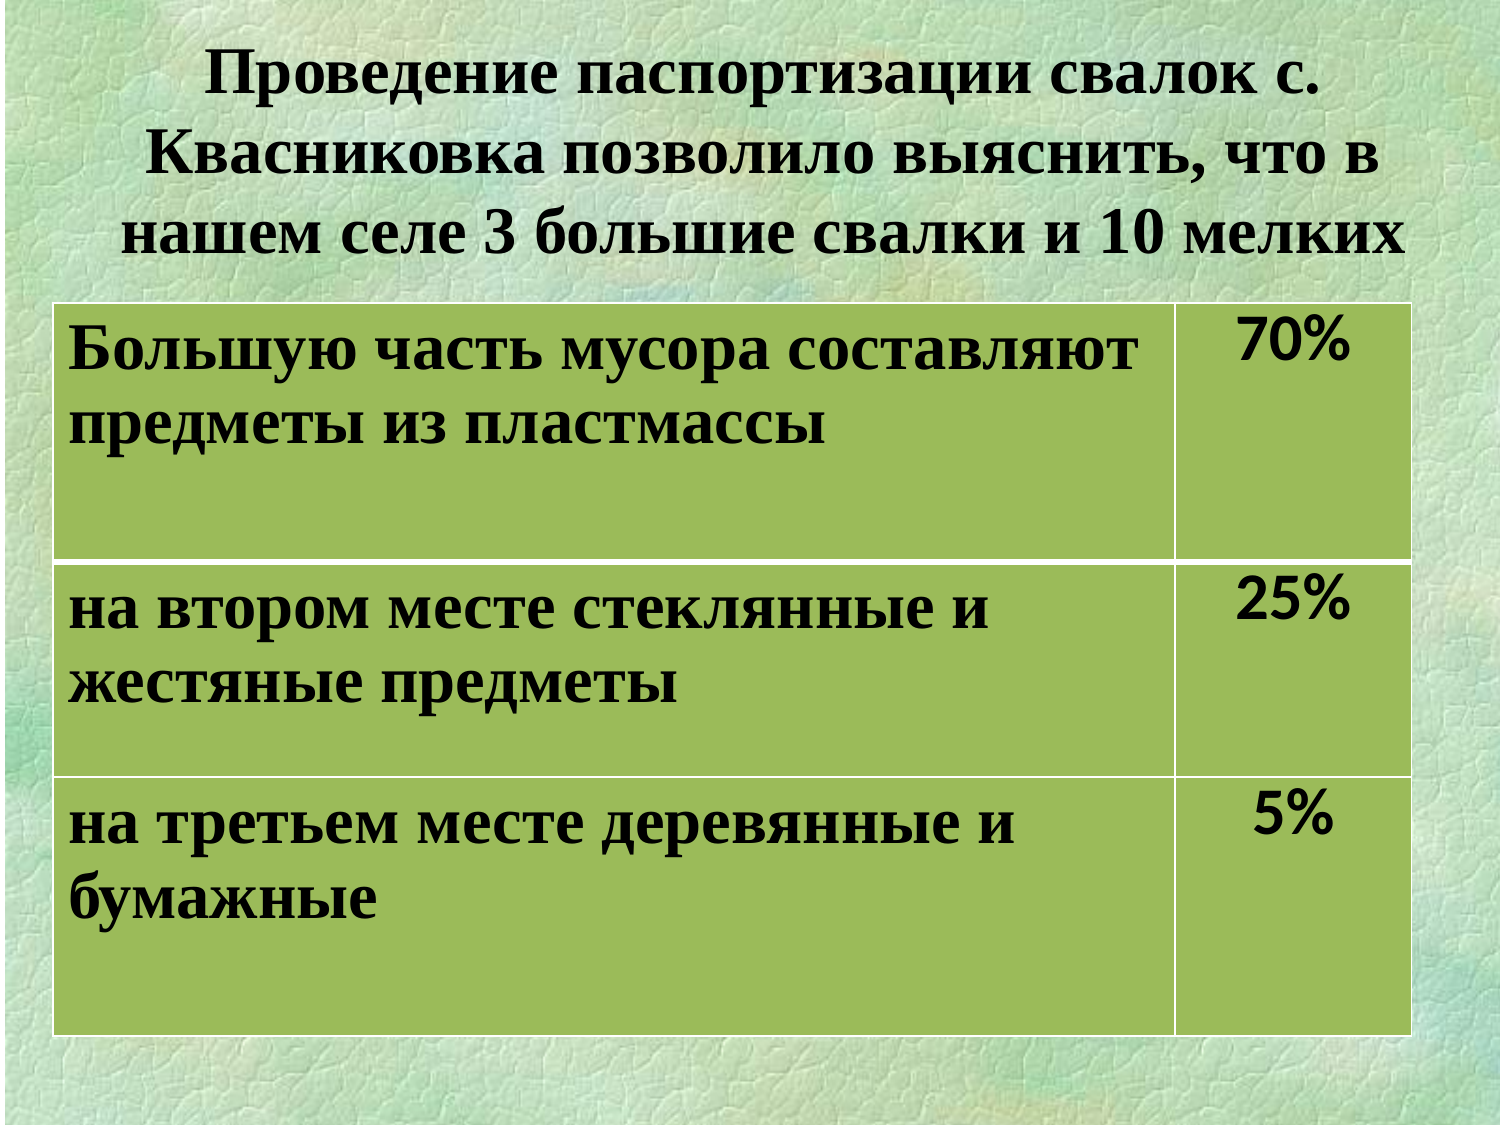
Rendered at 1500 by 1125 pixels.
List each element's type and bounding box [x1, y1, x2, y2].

list [4, 0, 1500, 1125]
